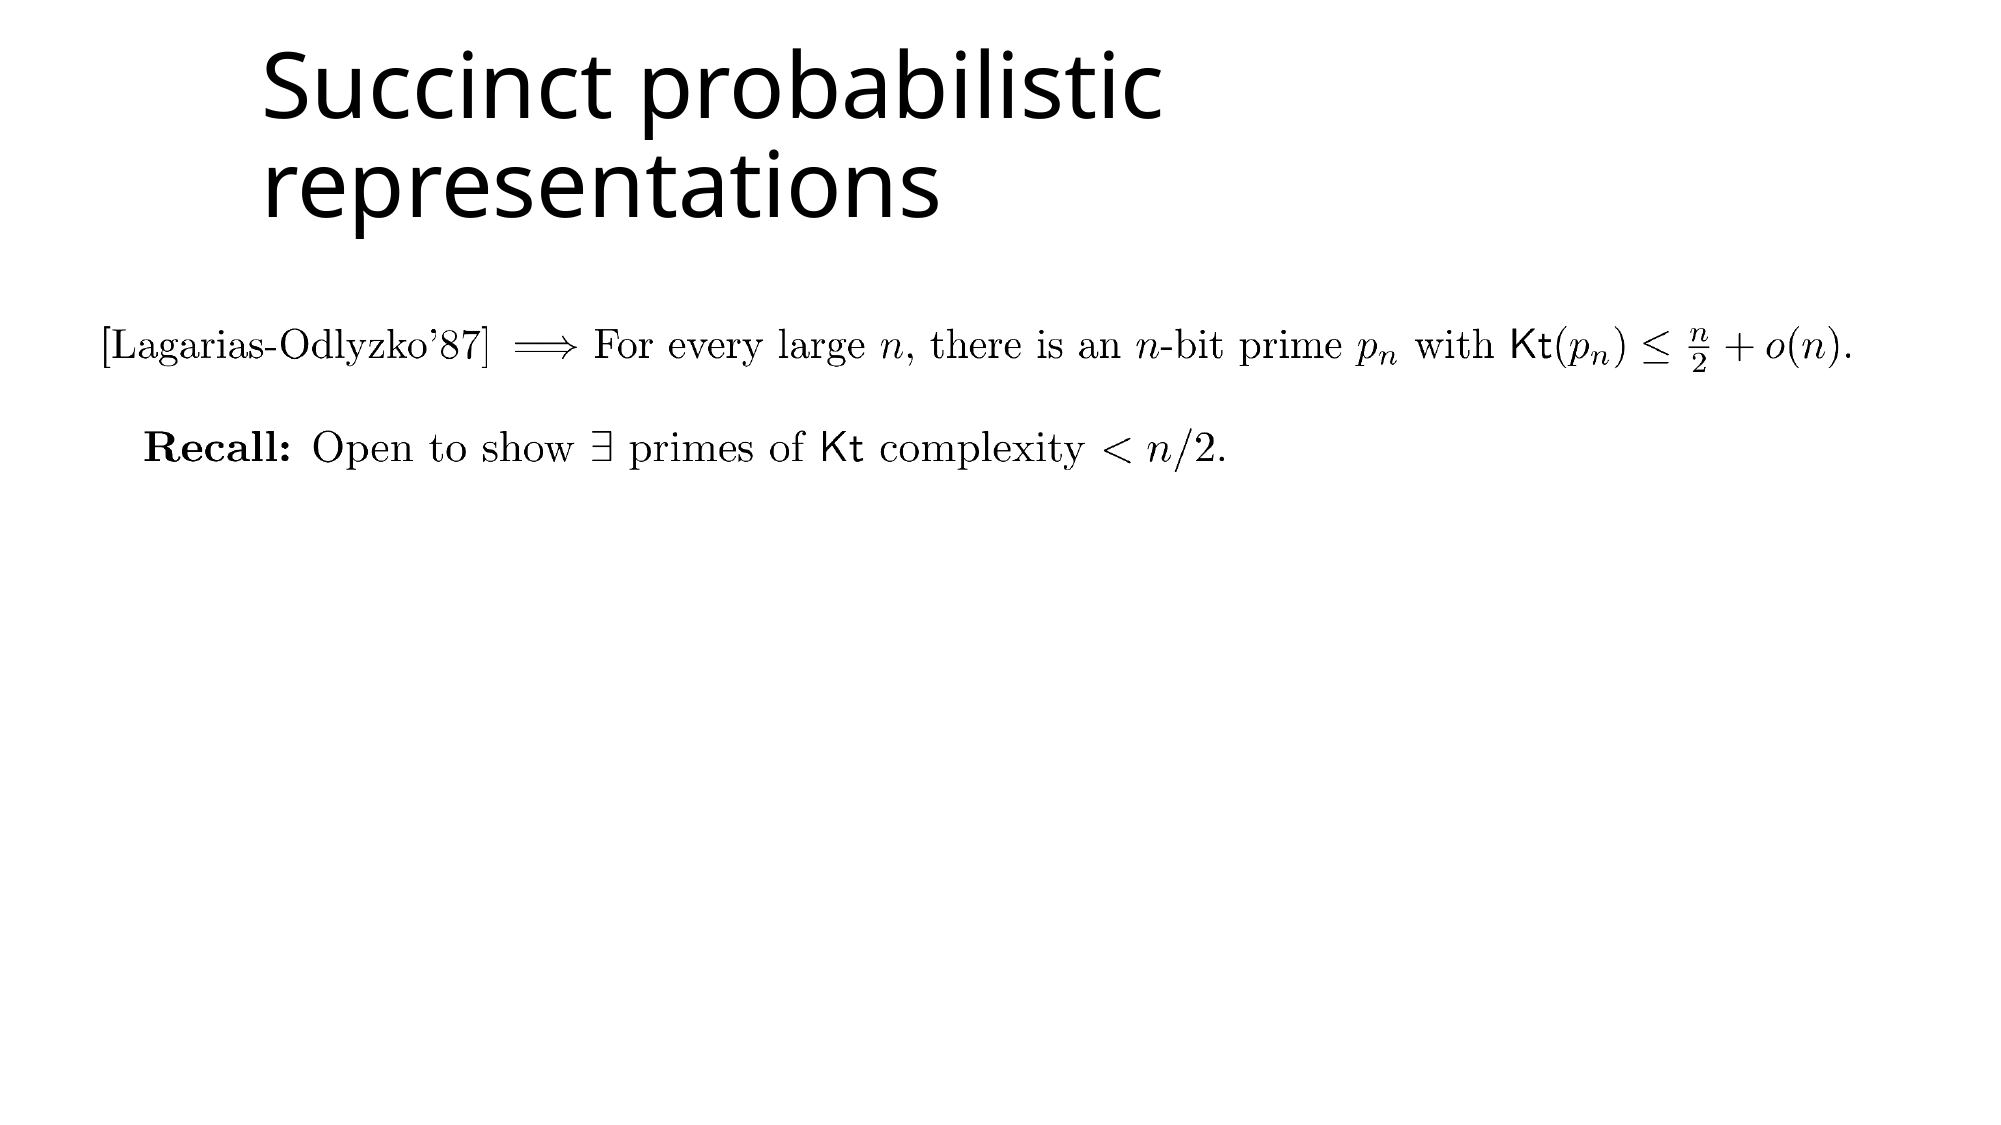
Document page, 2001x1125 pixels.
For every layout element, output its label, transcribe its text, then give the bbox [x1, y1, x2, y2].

picture [104, 326, 487, 369]
title Succinct probabilistic representations [246, 29, 1754, 247]
picture [144, 428, 1224, 472]
picture [514, 326, 1850, 372]
